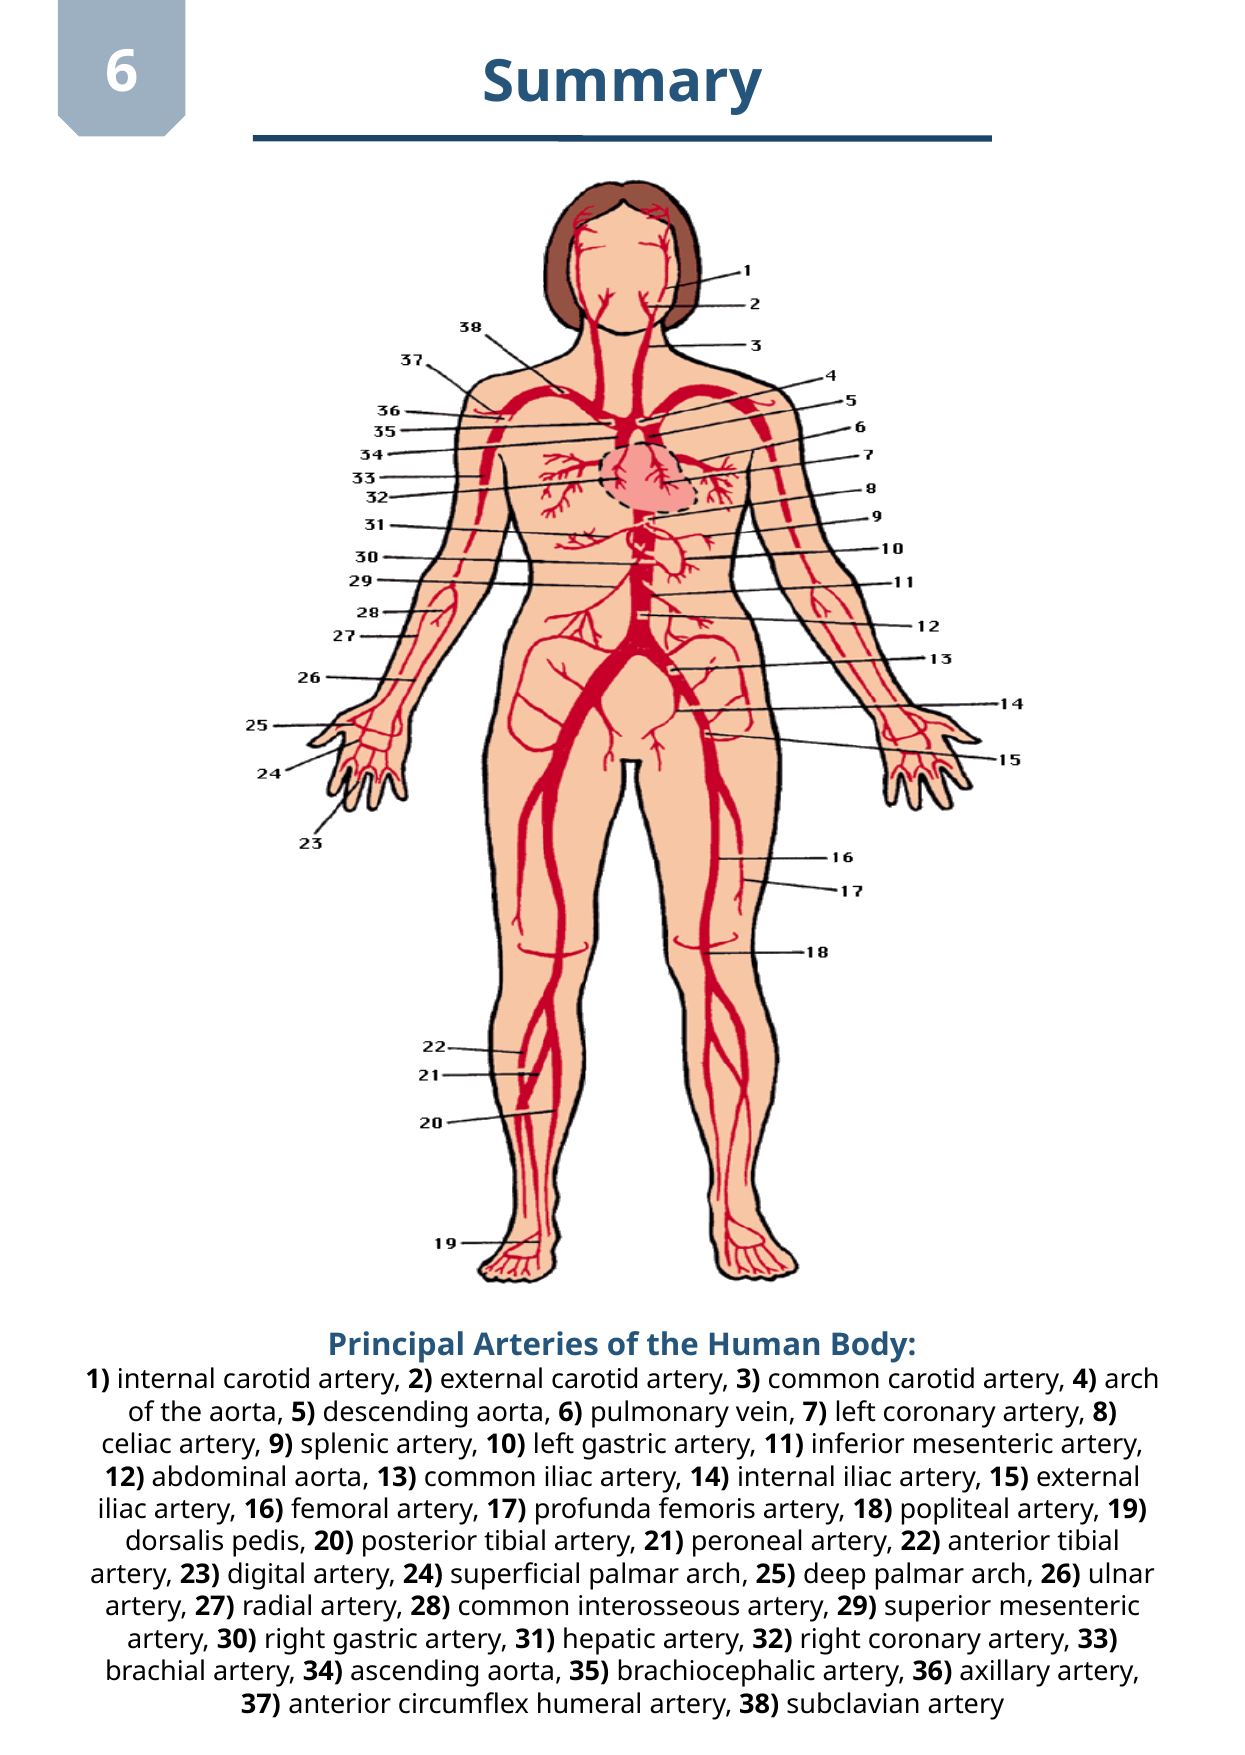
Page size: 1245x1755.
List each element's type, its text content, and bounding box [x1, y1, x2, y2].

picture [170, 165, 1075, 1310]
text_box 6 [84, 27, 159, 110]
text_box Principal Arteries of the Human Body: 1) internal carotid artery, 2) external carotid artery, 3) common carotid artery, 4) arch of the aorta, 5) descending aorta, 6) pulmonary vein, 7) left coronary artery, 8) celiac artery, 9) splenic artery, 10) left gastric artery, 11) inferior mesenteric artery, 12) abdominal aorta, 13) common iliac artery, 14) internal iliac artery, 15) external iliac artery, 16) femoral artery, 17) profunda femoris artery, 18) popliteal artery, 19) dorsalis pedis, 20) posterior tibial artery, 21) peroneal artery, 22) anterior tibial artery, 23) digital artery, 24) superficial palmar arch, 25) deep palmar arch, 26) ulnar artery, 27) radial artery, 28) common interosseous artery, 29) superior mesenteric artery, 30) right gastric artery, 31) hepatic artery, 32) right coronary artery, 33) brachial artery, 34) ascending aorta, 35) brachiocephalic artery, 36) axillary artery, 37) anterior circumflex humeral artery, 38) subclavian artery [0, 1308, 1245, 1734]
text_box Summary [269, 37, 976, 120]
